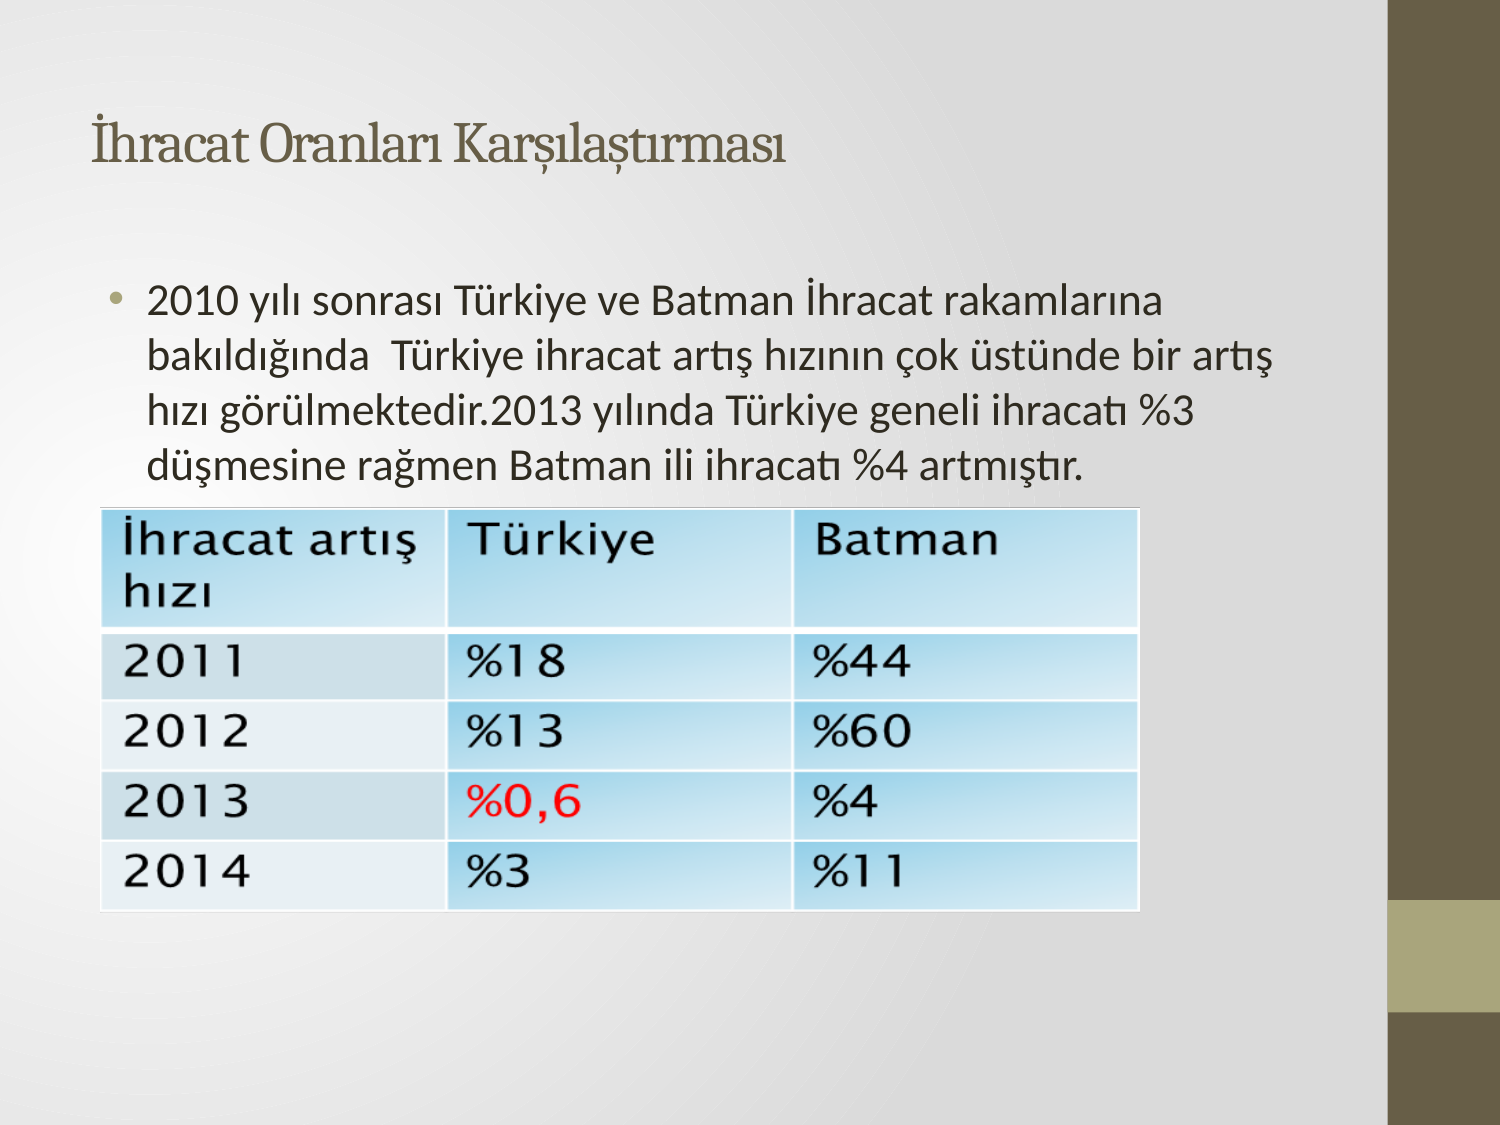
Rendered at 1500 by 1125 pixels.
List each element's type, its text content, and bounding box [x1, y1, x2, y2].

picture [99, 502, 1141, 930]
title İhracat Oranları Karşılaştırması [75, 45, 1325, 233]
list 2010 yılı sonrası Türkiye ve Batman İhracat rakamlarına bakıldığında Türkiye ihracat artış hızının çok üstünde bir artış hızı görülmektedir.2013 yılında Türkiye geneli ihracatı %3 düşmesine rağmen Batman ili ihracatı %4 artmıştır. [75, 262, 1325, 1050]
